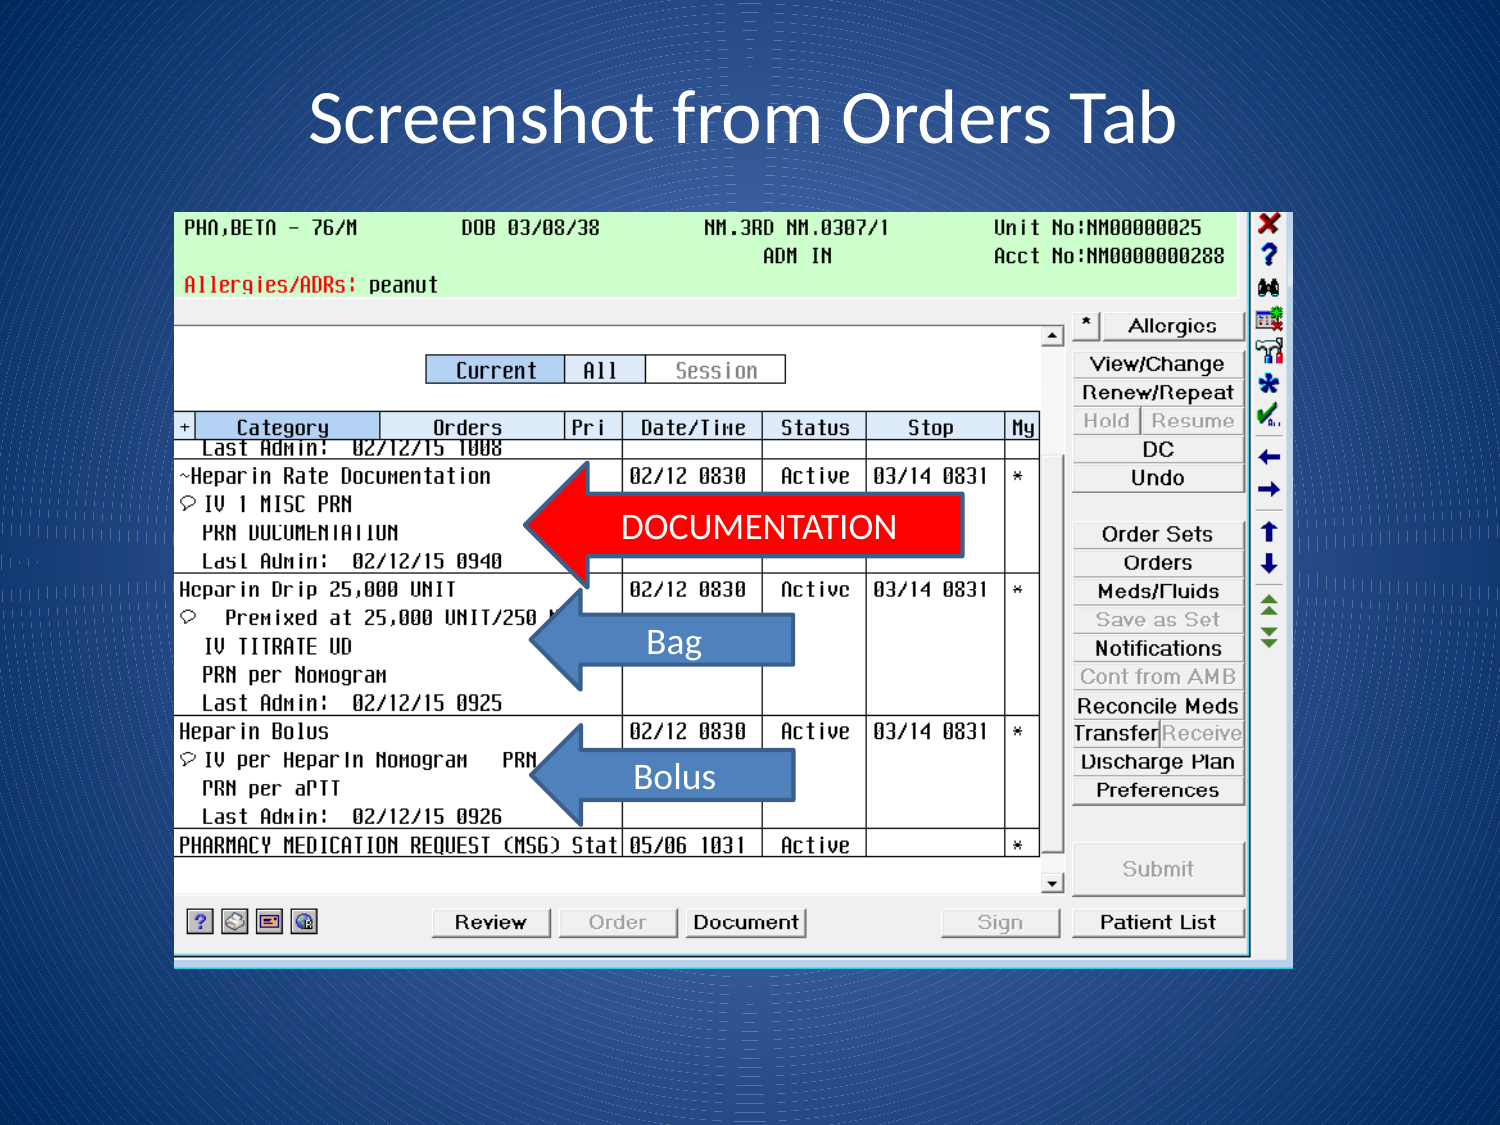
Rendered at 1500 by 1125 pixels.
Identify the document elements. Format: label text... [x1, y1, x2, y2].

title Screenshot from Orders Tab [50, 37, 1438, 188]
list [174, 212, 1293, 969]
